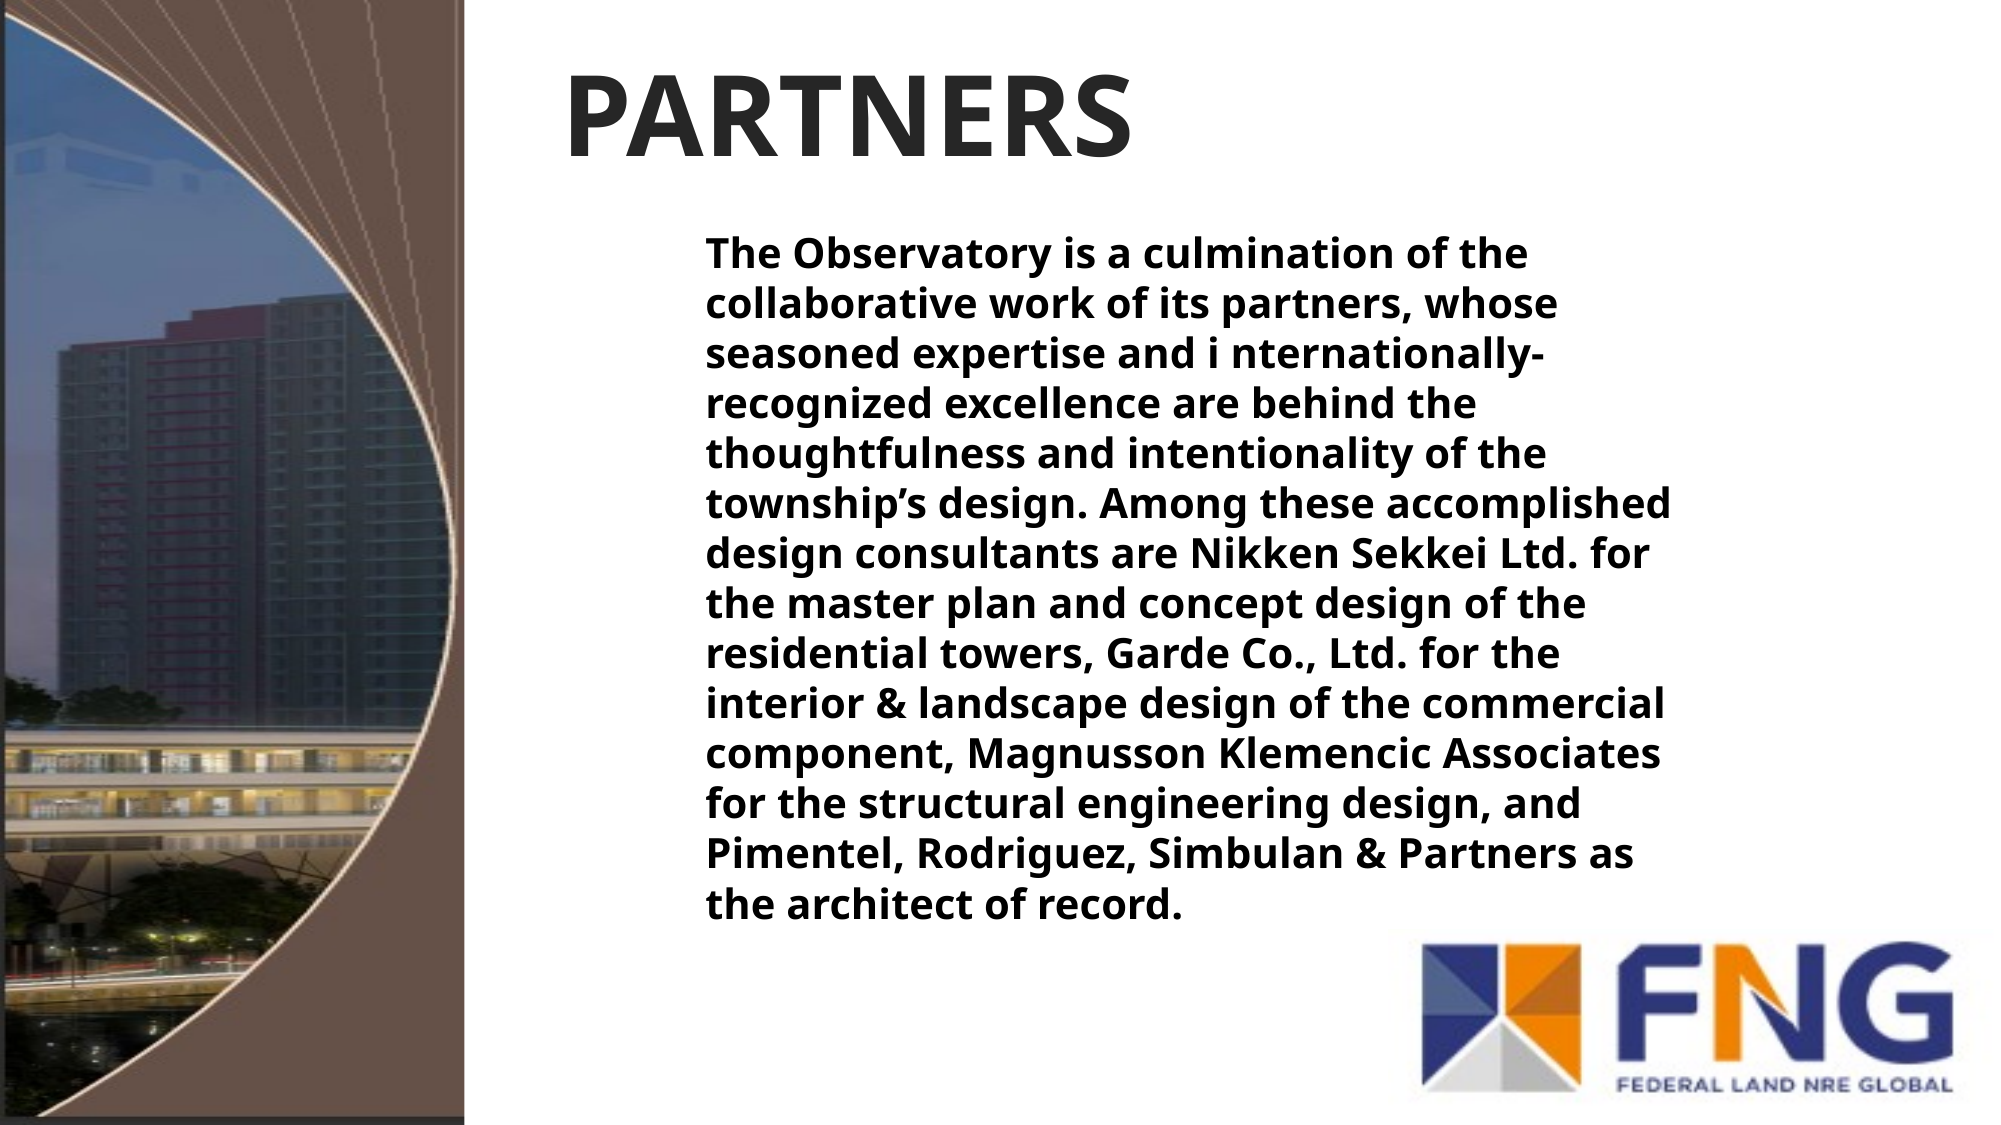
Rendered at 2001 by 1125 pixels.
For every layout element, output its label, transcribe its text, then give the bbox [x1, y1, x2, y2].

picture [1388, 929, 1994, 1120]
text_box The Observatory is a culmination of the collaborative work of its partners, whose seasoned expertise and i nternationally-recognized excellence are behind the thoughtfulness and intentionality of the township’s design. Among these accomplished design consultants are Nikken Sekkei Ltd. for the master plan and concept design of the residential towers, Garde Co., Ltd. for the interior & landscape design of the commercial component, Magnusson Klemencic Associates for the structural engineering design, and Pimentel, Rodriguez, Simbulan & Partners as the architect of record. [690, 219, 1691, 935]
picture [0, 0, 465, 1125]
text_box PARTNERS [546, 35, 1150, 186]
